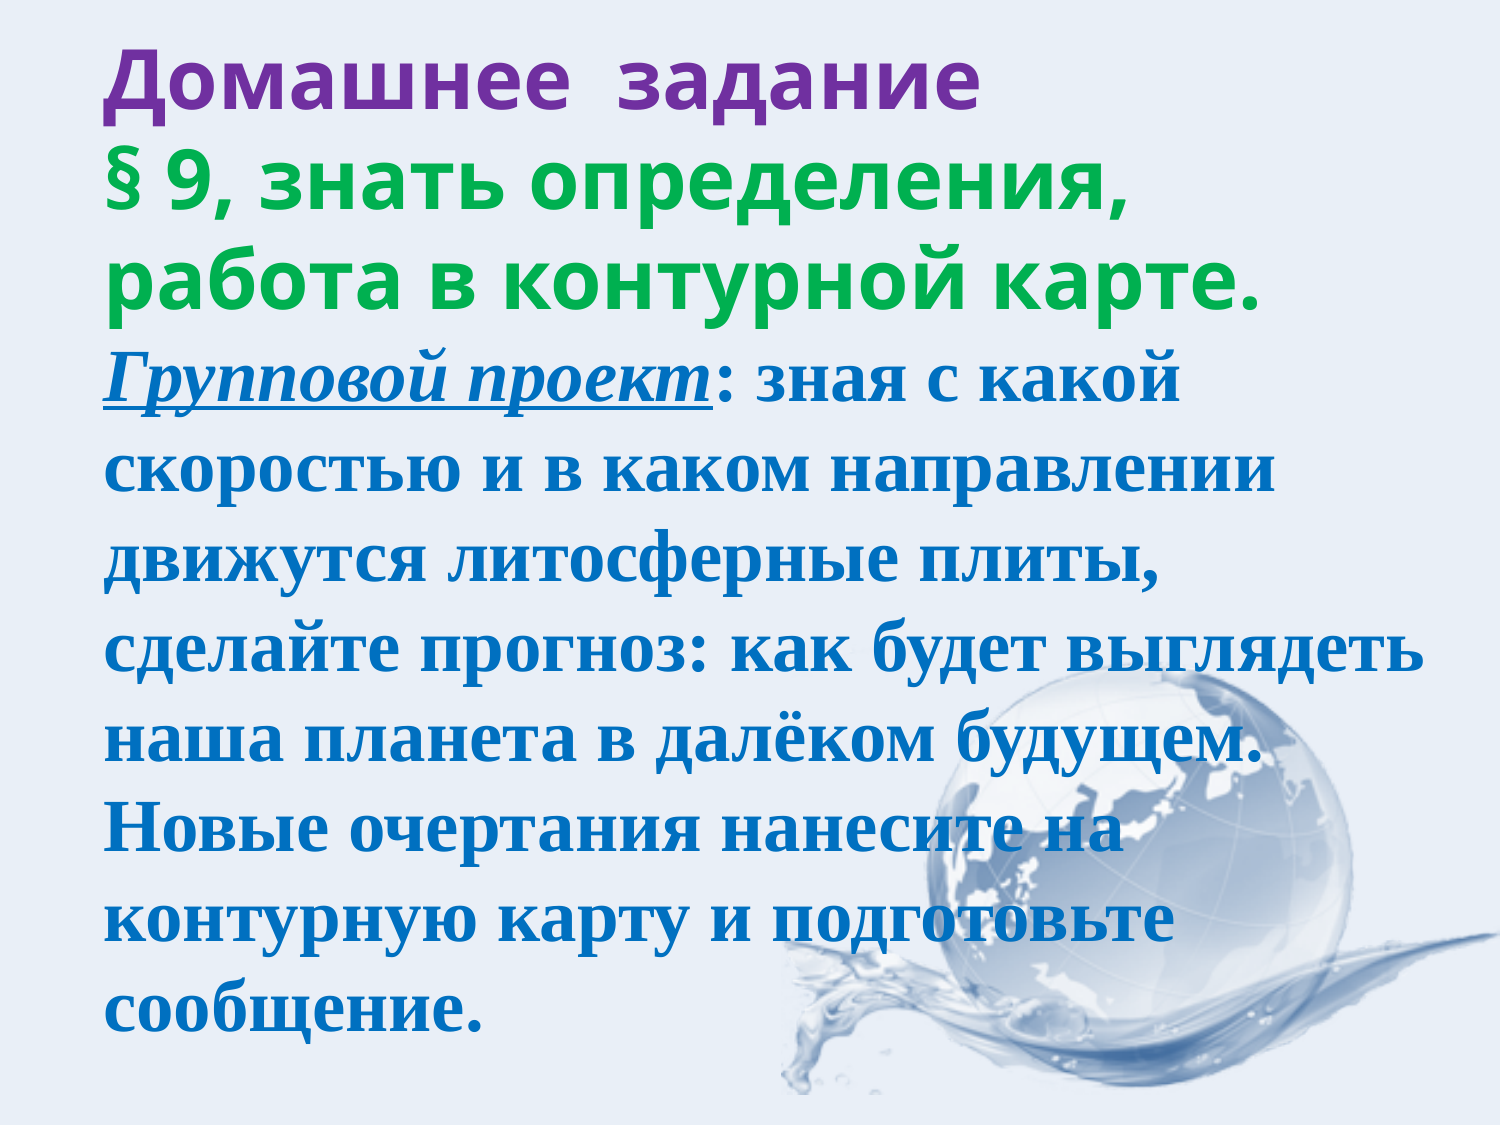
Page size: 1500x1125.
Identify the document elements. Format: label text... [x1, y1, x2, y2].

text_box Домашнее задание § 9, знать определения, работа в контурной карте. Групповой проект: зная с какой скоростью и в каком направлении движутся литосферные плиты, сделайте прогноз: как будет выглядеть наша планета в далёком будущем. Новые очертания нанесите на контурную карту и подготовьте сообщение. [88, 19, 1459, 1125]
